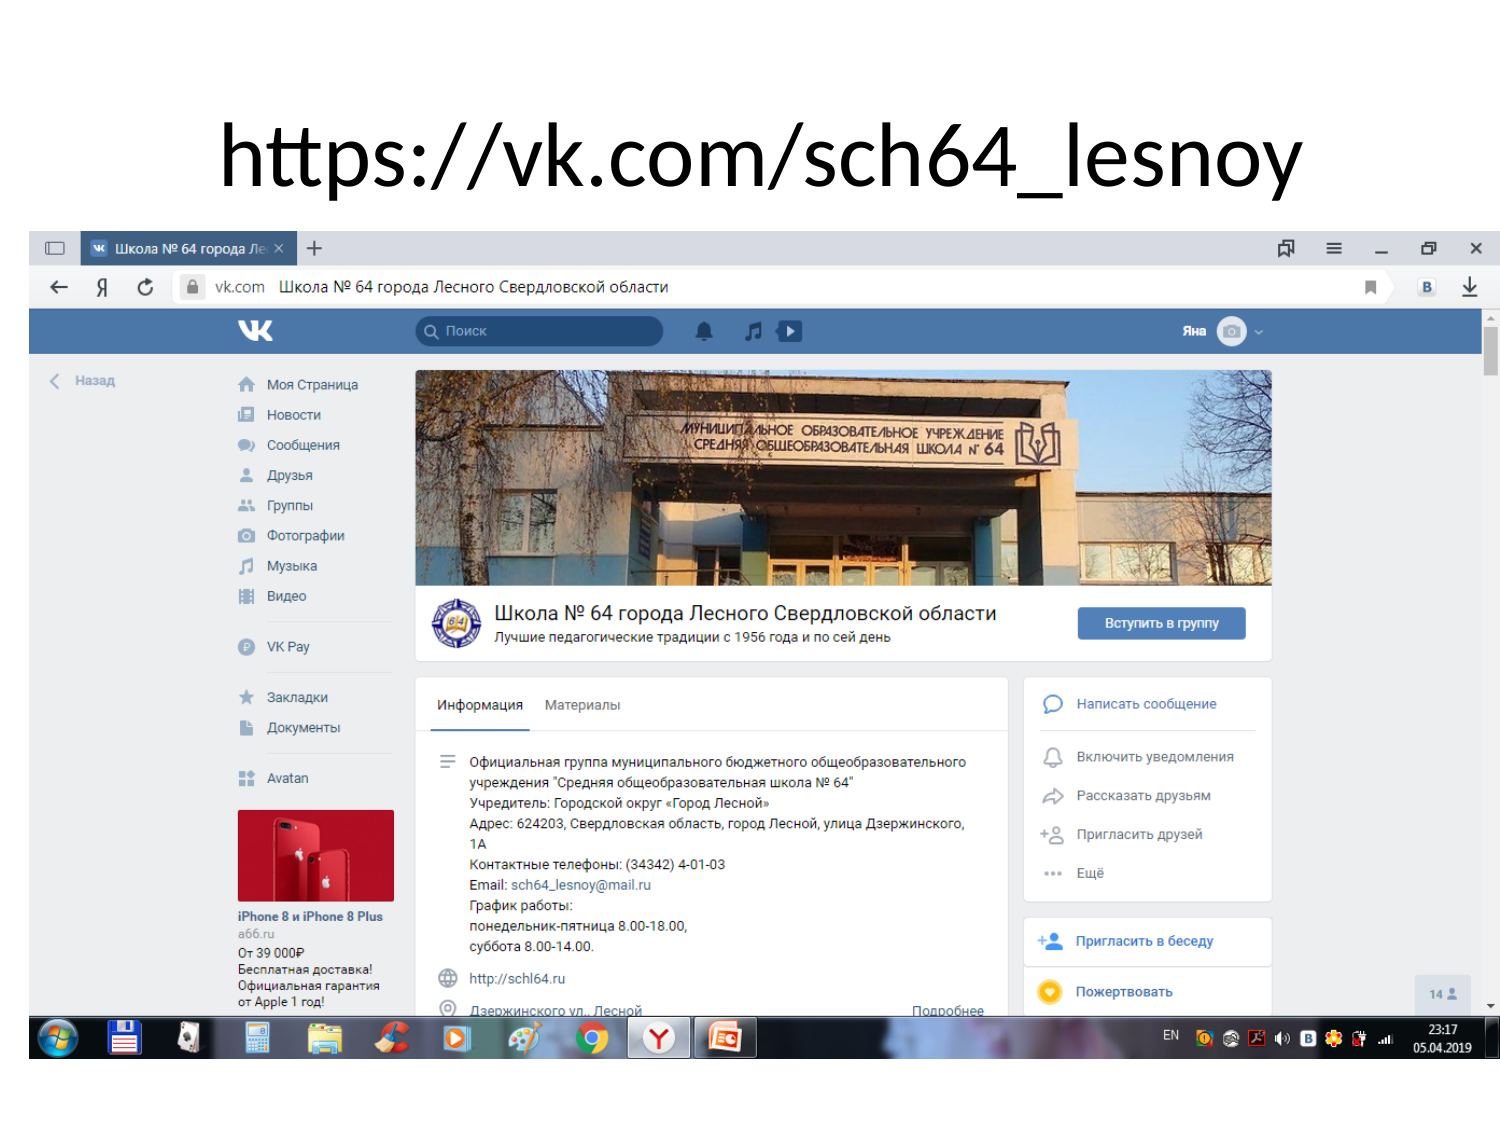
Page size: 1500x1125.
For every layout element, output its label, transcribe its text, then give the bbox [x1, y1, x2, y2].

picture [29, 231, 1500, 1059]
title https://vk.com/sch64_lesnoy [64, 45, 1459, 230]
